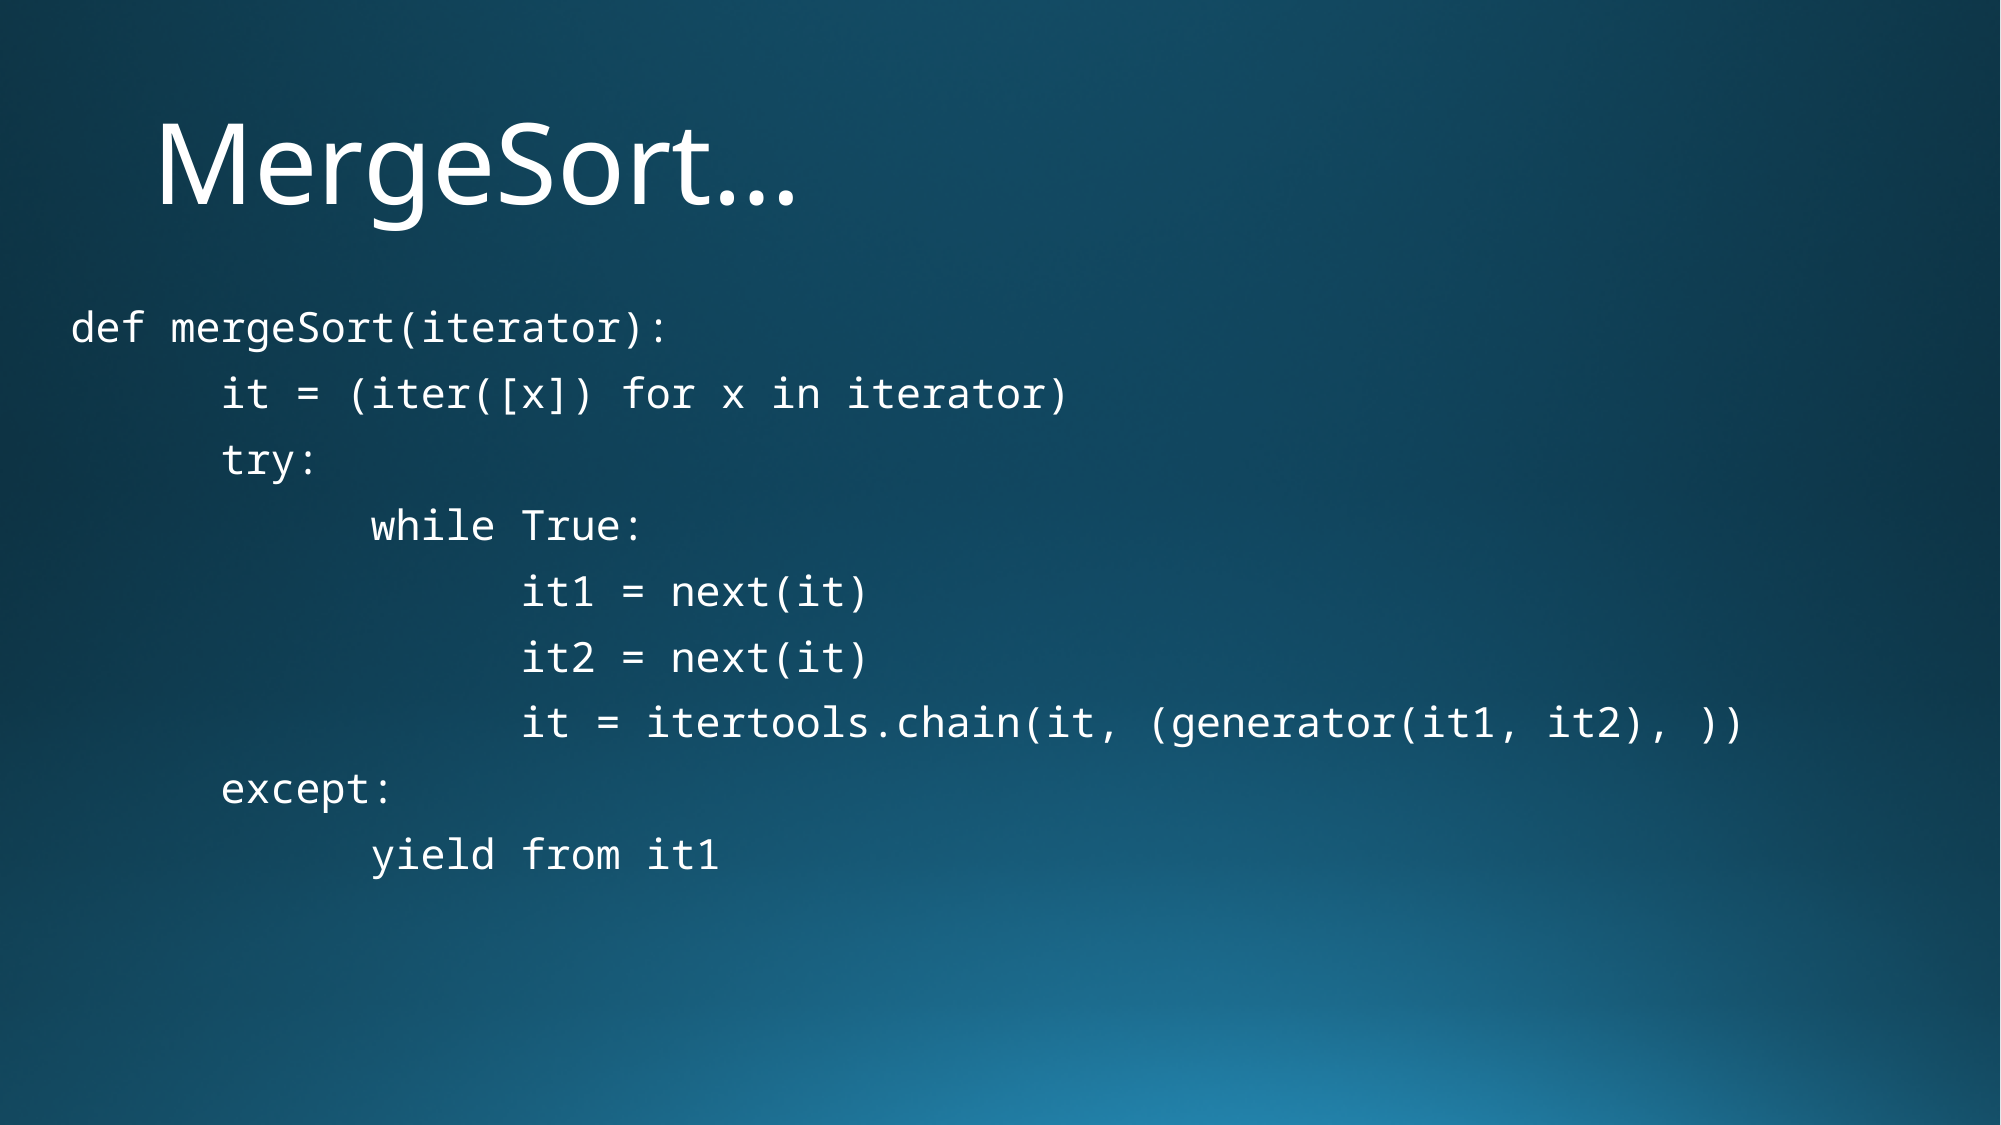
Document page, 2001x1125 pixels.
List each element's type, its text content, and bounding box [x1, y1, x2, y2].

picture [0, 0, 2001, 1125]
list def mergeSort(iterator): it = (iter([x]) for x in iterator) try: while True: it1 = next(it) it2 = next(it) it = itertools.chain(it, (generator(it1, it2), )) except: yield from it1 [55, 299, 1863, 1014]
title MergeSort… [137, 59, 1863, 278]
